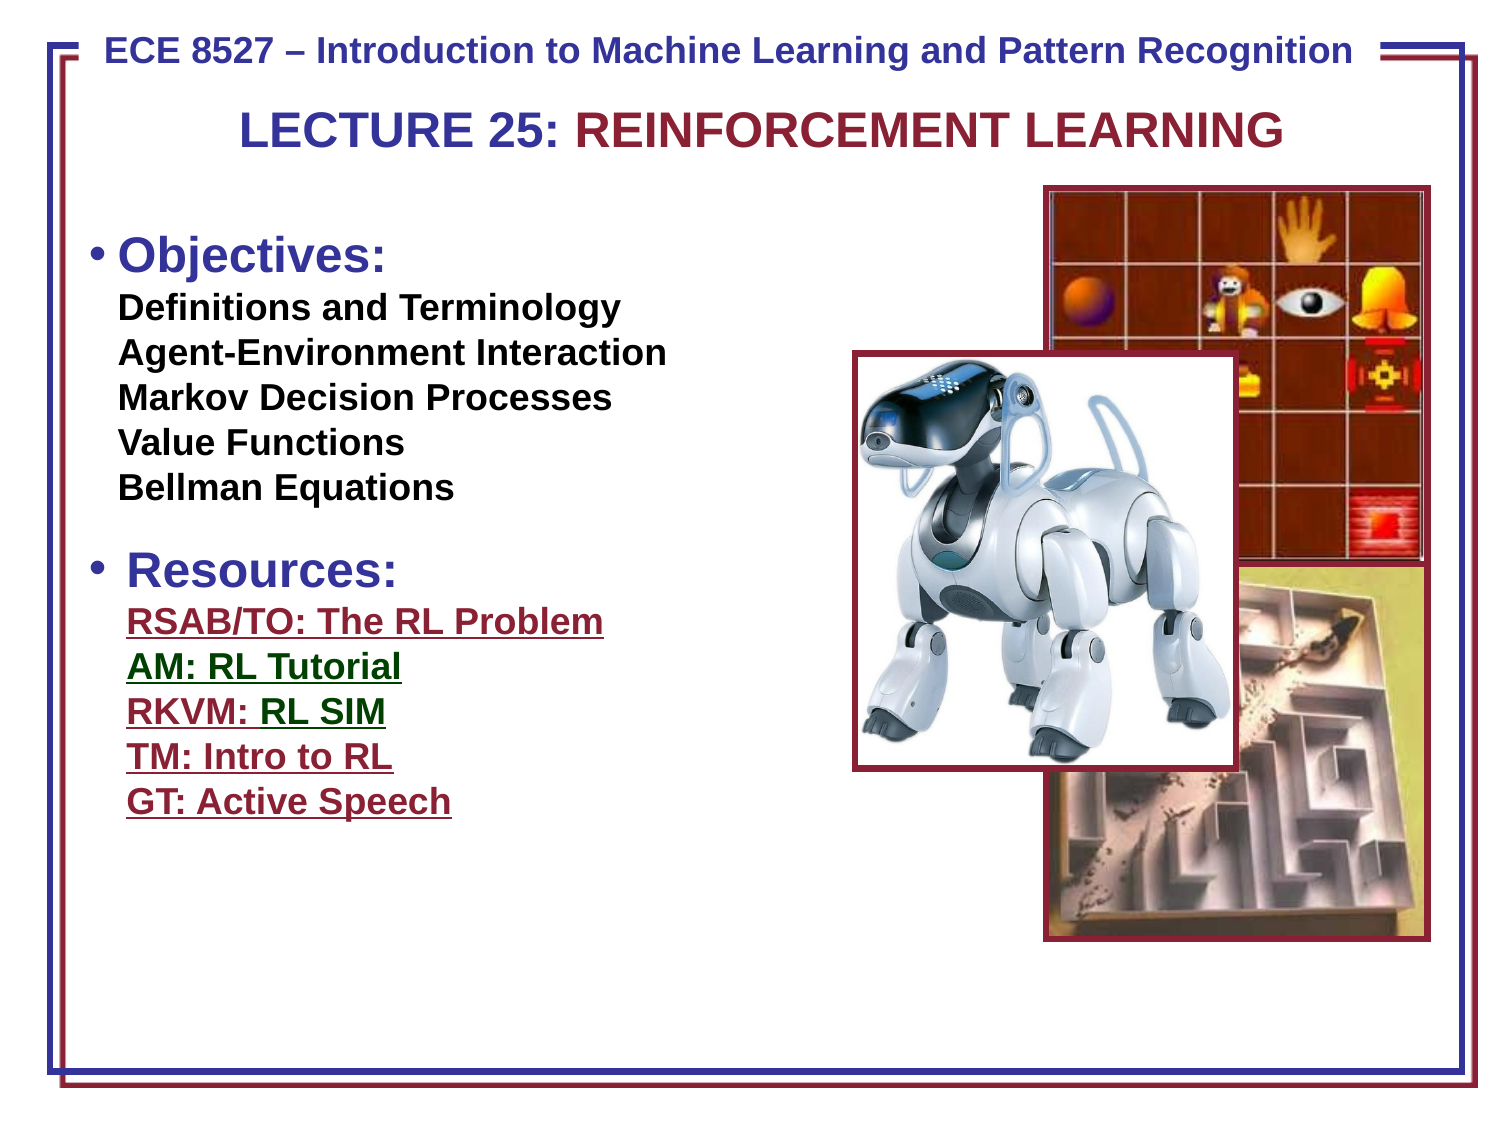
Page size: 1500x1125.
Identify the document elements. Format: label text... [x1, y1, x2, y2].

text_box Objectives: Definitions and Terminology Agent-Environment Interaction Markov Decision Processes Value Functions Bellman Equations Resources: RSAB/TO: The RL Problem AM: RL Tutorial RKVM: RL SIM TM: Intro to RL GT: Active Speech [88, 222, 864, 969]
text_box LECTURE 25: REINFORCEMENT LEARNING [67, 90, 1457, 166]
picture [857, 190, 1425, 937]
